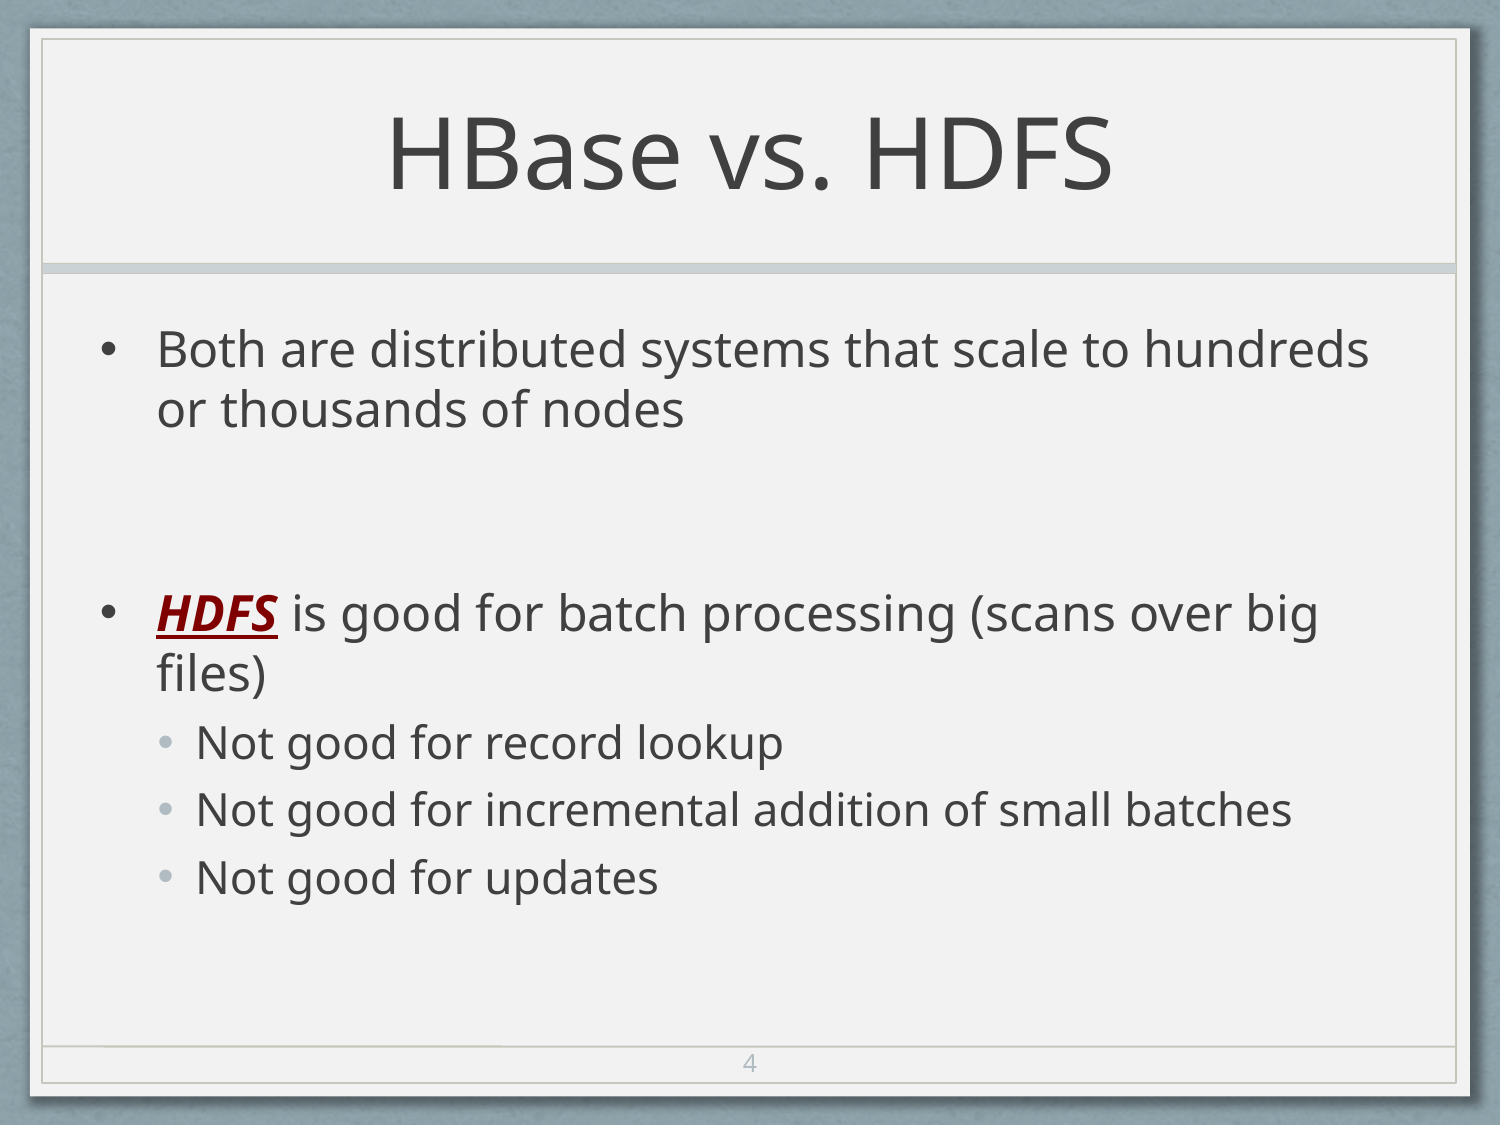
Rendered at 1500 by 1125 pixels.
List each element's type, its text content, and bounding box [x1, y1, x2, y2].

slide_number 4 [687, 1042, 813, 1088]
title HBase vs. HDFS [147, 40, 1353, 260]
list Both are distributed systems that scale to hundreds or thousands of nodes HDFS is good for batch processing (scans over big files) Not good for record lookup Not good for incremental addition of small batches Not good for updates [85, 310, 1403, 995]
